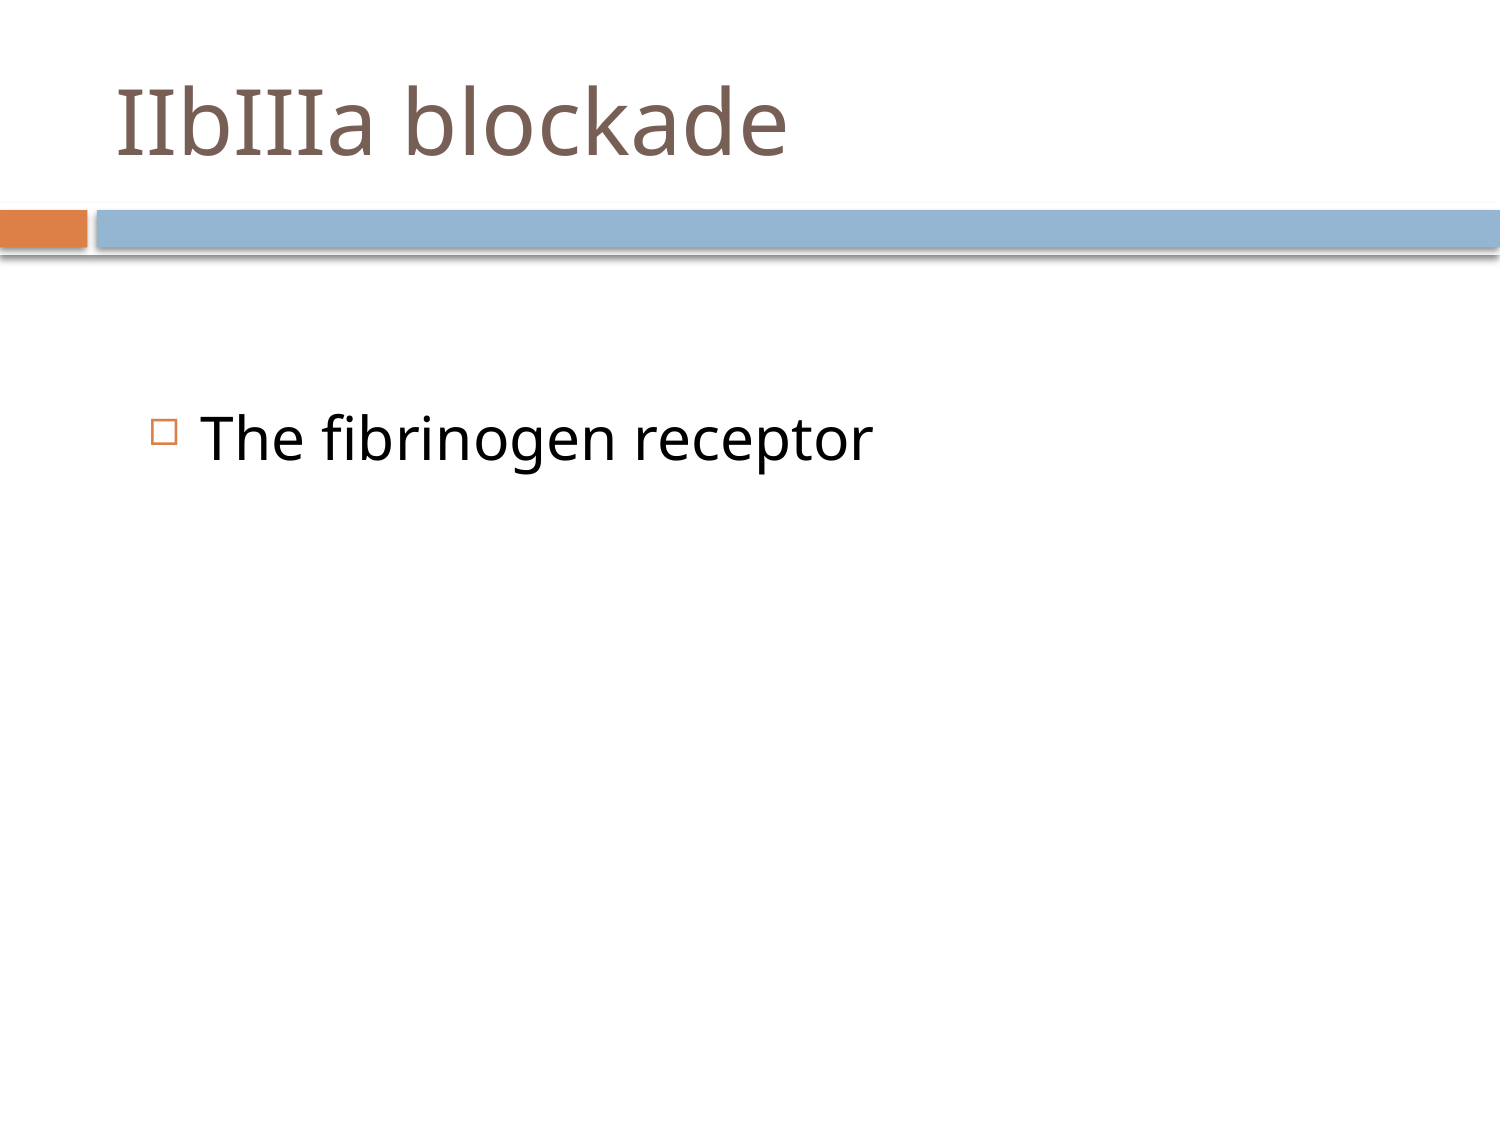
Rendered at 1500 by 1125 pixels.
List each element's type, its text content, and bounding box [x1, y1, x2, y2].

title IIbIIIa blockade [100, 37, 1438, 200]
list The fibrinogen receptor [133, 393, 1415, 1102]
